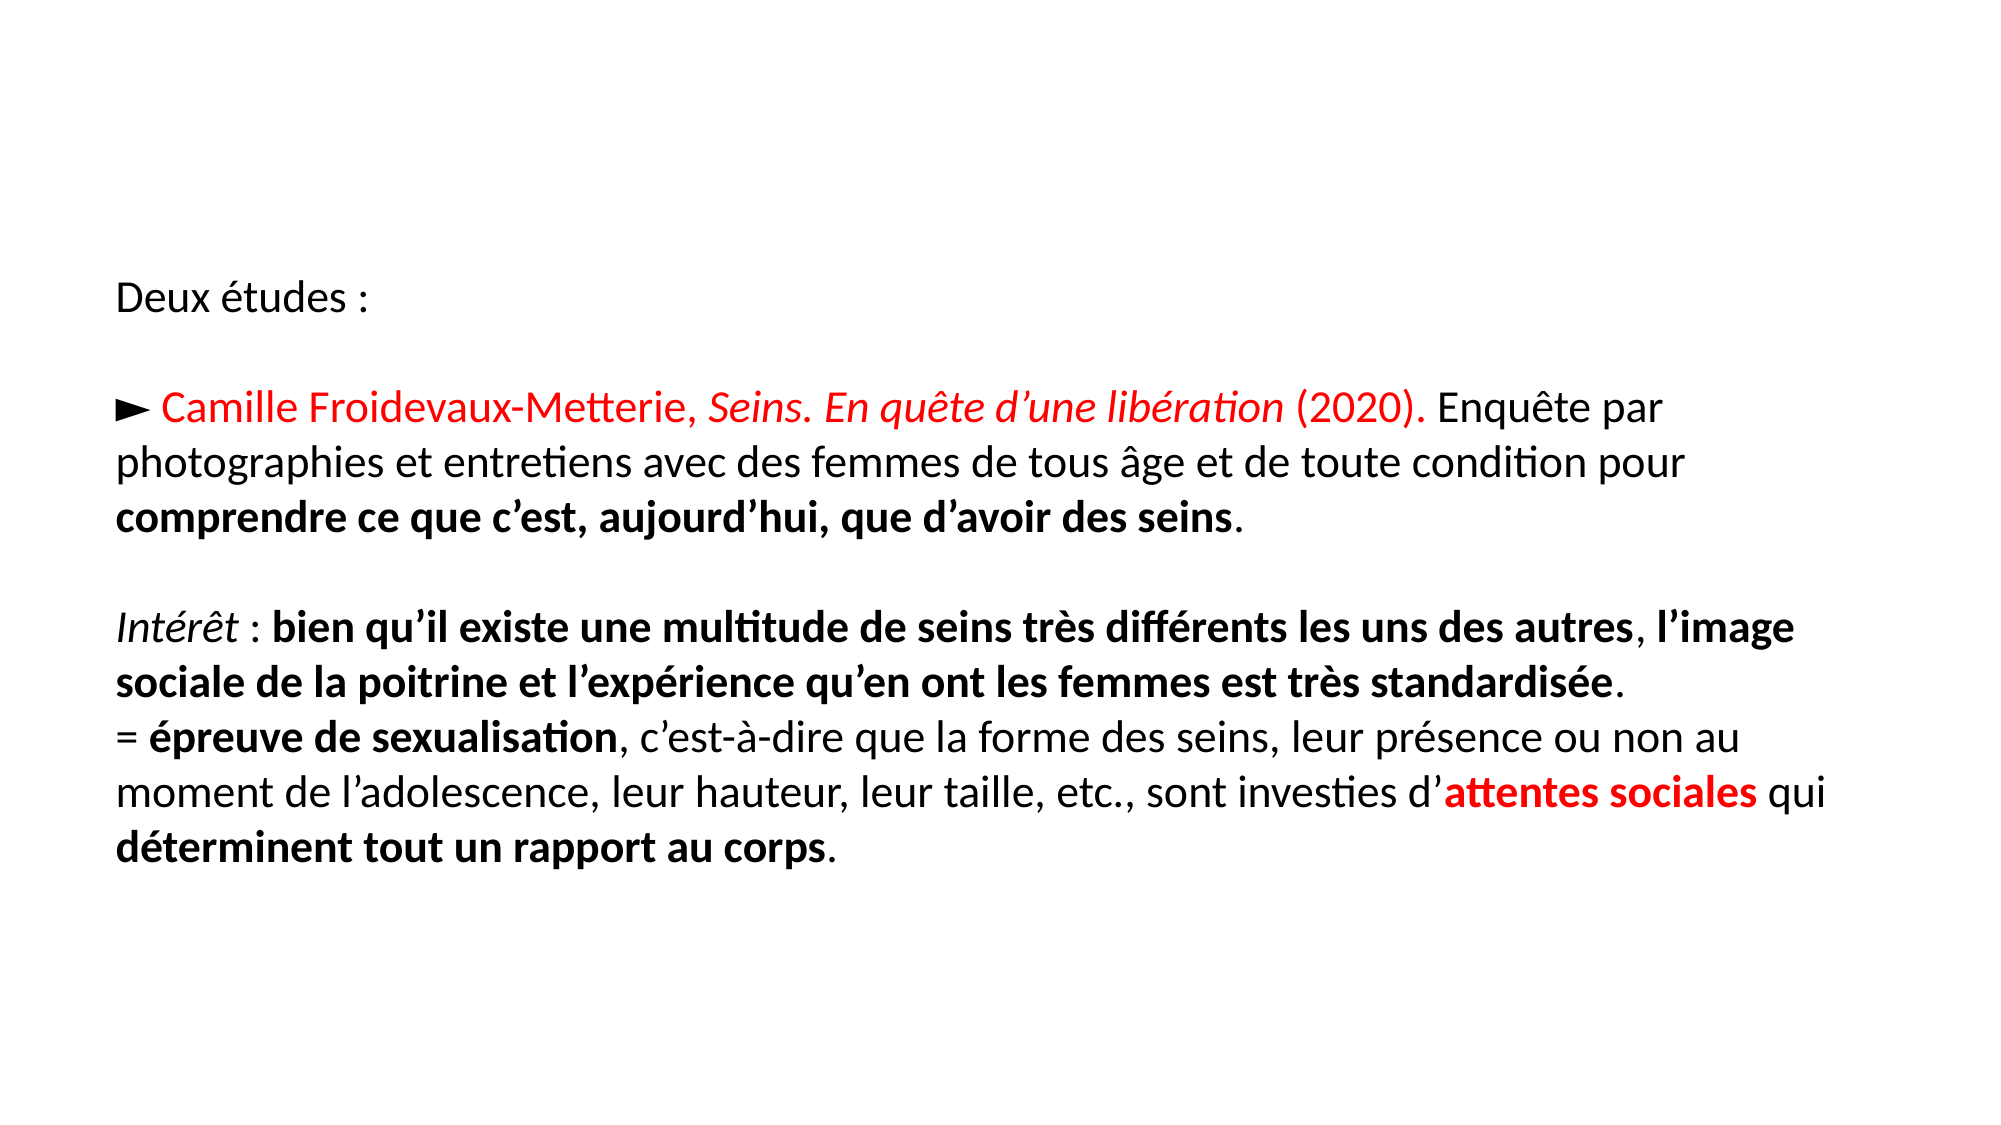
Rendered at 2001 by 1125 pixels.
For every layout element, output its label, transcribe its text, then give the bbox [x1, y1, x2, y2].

title Deux études : ► Camille Froidevaux-Metterie, Seins. En quête d’une libération (2020). Enquête par photographies et entretiens avec des femmes de tous âge et de toute condition pour comprendre ce que c’est, aujourd’hui, que d’avoir des seins. Intérêt : bien qu’il existe une multitude de seins très différents les uns des autres, l’image sociale de la poitrine et l’expérience qu’en ont les femmes est très standardisée. = épreuve de sexualisation, c’est-à-dire que la forme des seins, leur présence ou non au moment de l’adolescence, leur hauteur, leur taille, etc., sont investies d’attentes sociales qui déterminent tout un rapport au corps. [100, 432, 1925, 706]
